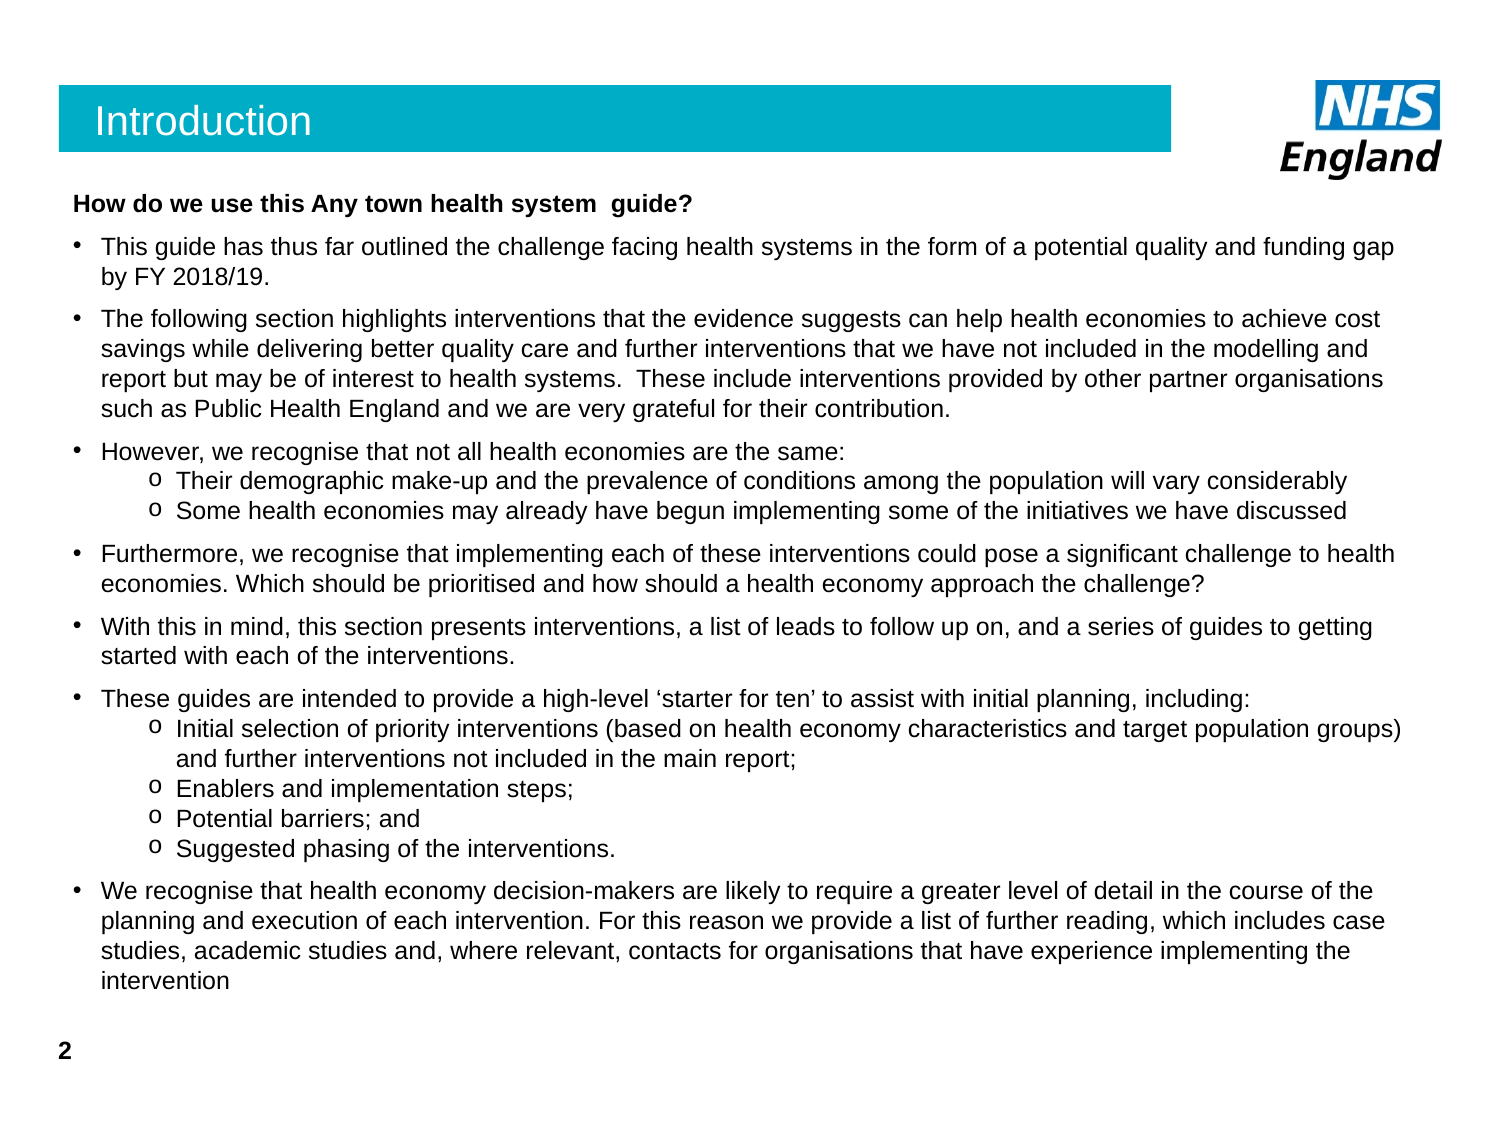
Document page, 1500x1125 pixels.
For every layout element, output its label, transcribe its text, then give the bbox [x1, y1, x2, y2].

text_box How do we use this Any town health system guide? This guide has thus far outlined the challenge facing health systems in the form of a potential quality and funding gap by FY 2018/19. The following section highlights interventions that the evidence suggests can help health economies to achieve cost savings while delivering better quality care and further interventions that we have not included in the modelling and report but may be of interest to health systems. These include interventions provided by other partner organisations such as Public Health England and we are very grateful for their contribution. However, we recognise that not all health economies are the same: Their demographic make-up and the prevalence of conditions among the population will vary considerably Some health economies may already have begun implementing some of the initiatives we have discussed Furthermore, we recognise that implementing each of these interventions could pose a significant challenge to health economies. Which should be prioritised and how should a health economy approach the challenge? With this in mind, this section presents interventions, a list of leads to follow up on, and a series of guides to getting started with each of the interventions. These guides are intended to provide a high-level ‘starter for ten’ to assist with initial planning, including: Initial selection of priority interventions (based on health economy characteristics and target population groups) and further interventions not included in the main report; Enablers and implementation steps; Potential barriers; and Suggested phasing of the interventions. We recognise that health economy decision-makers are likely to require a greater level of detail in the course of the planning and execution of each intervention. For this reason we provide a list of further reading, which includes case studies, academic studies and, where relevant, contacts for organisations that have experience implementing the intervention [56, 179, 1446, 1037]
slide_number 2 [58, 1037, 108, 1065]
picture [1280, 80, 1442, 179]
title Introduction [58, 85, 1172, 152]
